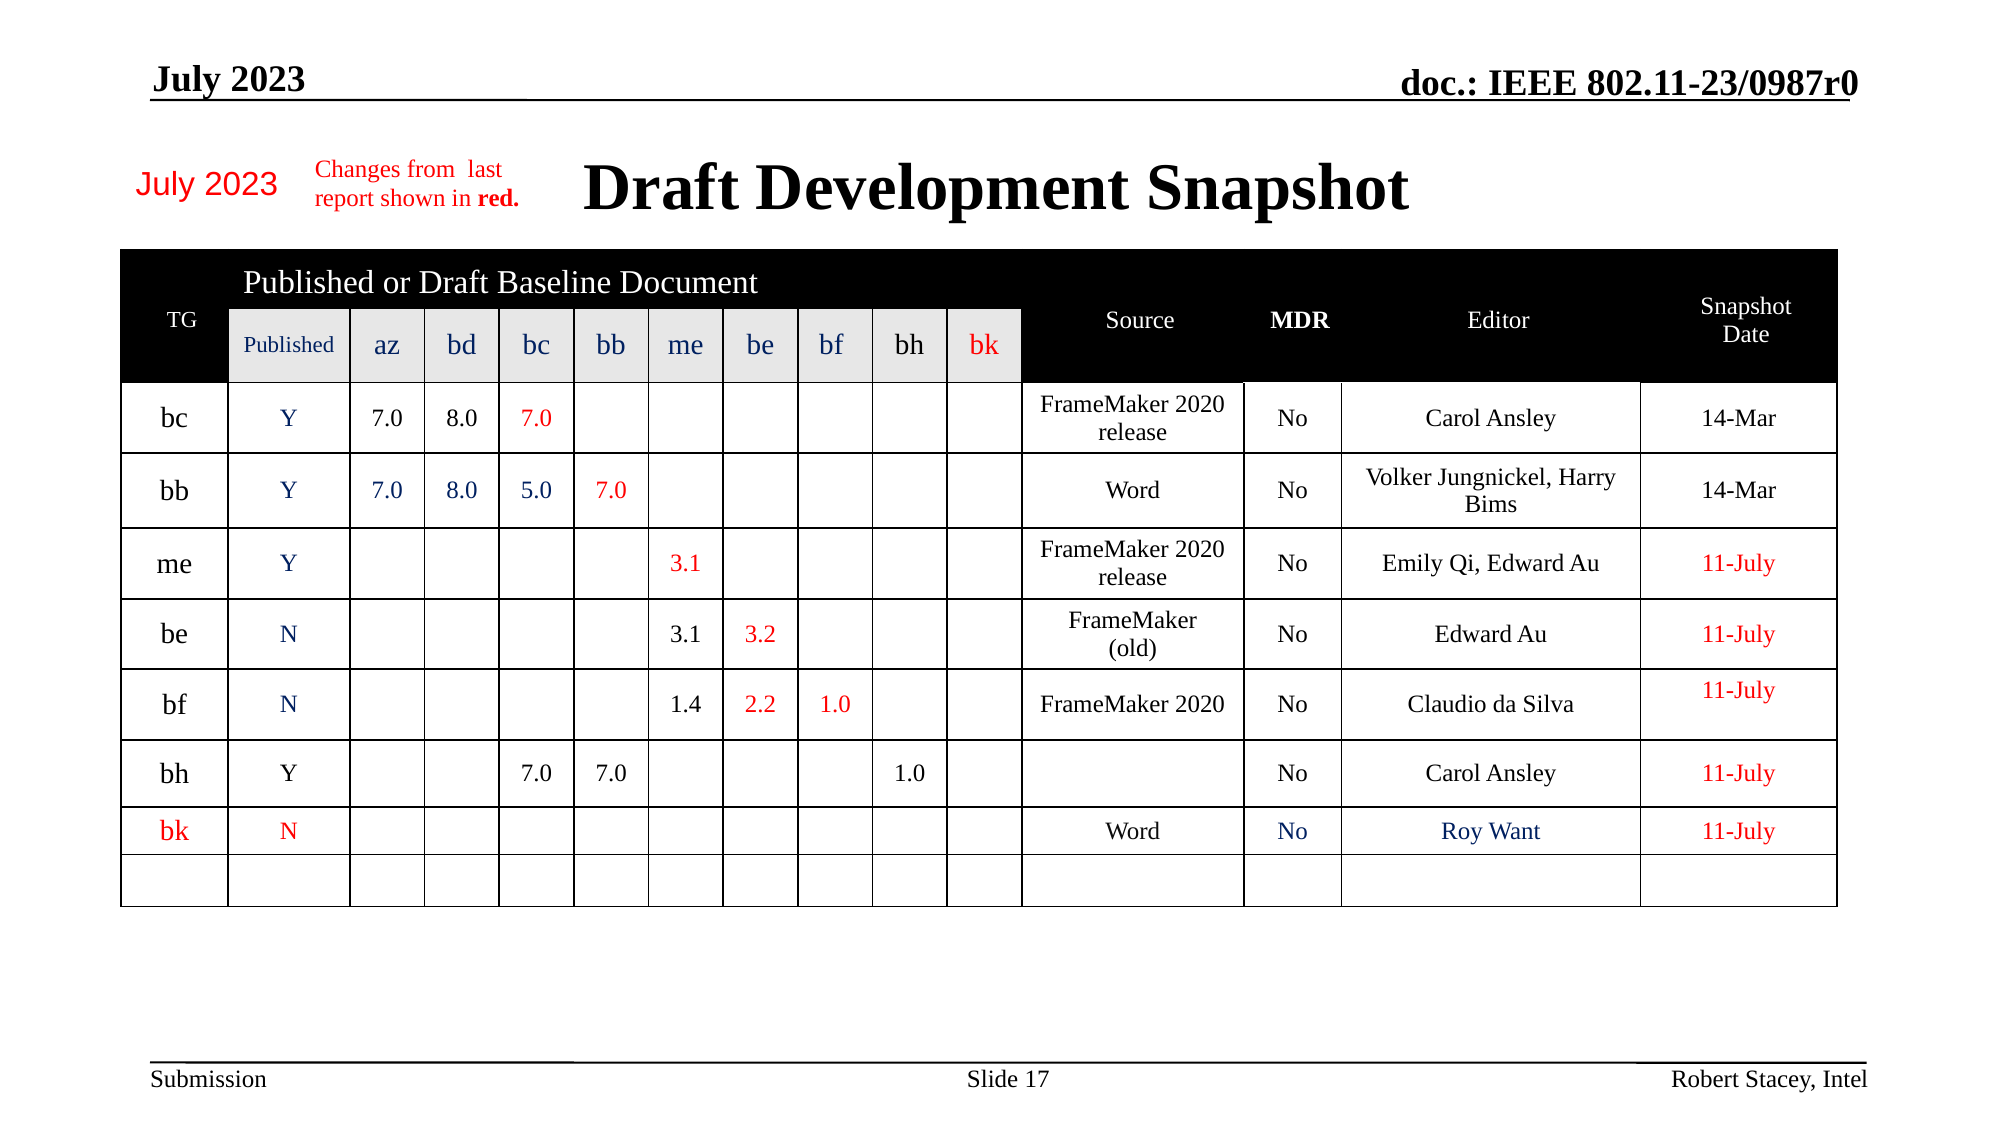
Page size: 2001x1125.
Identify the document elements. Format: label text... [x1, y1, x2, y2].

table_cell 3.1 [649, 600, 722, 668]
table_cell Word [1023, 808, 1243, 854]
table_cell [351, 741, 424, 806]
table_cell [575, 529, 648, 598]
table_cell 11-July [1641, 808, 1836, 854]
table_cell bb [122, 454, 227, 527]
table_cell [799, 454, 872, 527]
table_cell [948, 670, 1021, 739]
table_cell No [1245, 741, 1341, 806]
table_cell [575, 600, 648, 668]
title Draft Development Snapshot [147, 94, 1848, 271]
table_cell me [649, 309, 722, 382]
table_cell 11-July [1641, 741, 1836, 806]
table_cell [724, 741, 797, 806]
table_cell 8.0 [425, 454, 498, 527]
table_cell [1641, 855, 1836, 906]
table_cell N [229, 808, 349, 854]
table_cell [1023, 855, 1243, 906]
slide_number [152, 54, 563, 100]
footer Robert Stacey, Intel [1171, 1061, 1869, 1093]
table_cell Y [229, 529, 349, 598]
table_cell [948, 741, 1021, 806]
table_cell No [1245, 529, 1341, 598]
table_cell 7.0 [351, 383, 424, 452]
table_cell 7.0 [500, 741, 573, 806]
table_cell [425, 855, 498, 906]
table_cell FrameMaker 2020 [1023, 670, 1243, 739]
table_cell [425, 600, 498, 668]
table_cell [1023, 741, 1243, 806]
table_cell me [122, 529, 227, 598]
table_cell Y [229, 454, 349, 527]
table_cell FrameMaker (old) [1023, 600, 1243, 668]
table_cell 14-Mar [1641, 383, 1836, 452]
table_header Editor [1342, 251, 1640, 382]
table_cell [575, 855, 648, 906]
table_cell [649, 808, 722, 854]
table_cell [500, 855, 573, 906]
table_cell [649, 454, 722, 527]
table_cell [948, 529, 1021, 598]
table_cell [425, 529, 498, 598]
table_cell [724, 454, 797, 527]
table_cell bd [425, 309, 498, 382]
table_cell No [1245, 808, 1341, 854]
table_cell bc [500, 309, 573, 382]
table_cell [351, 529, 424, 598]
table_cell [649, 741, 722, 806]
table_cell bk [122, 808, 227, 854]
table_cell bf [799, 309, 872, 382]
table_cell [873, 855, 946, 906]
table_cell bh [873, 309, 946, 382]
table_cell [799, 741, 872, 806]
table_cell [799, 855, 872, 906]
table_cell Claudio da Silva [1342, 670, 1640, 739]
table_header Source [1023, 251, 1243, 382]
table_cell [500, 529, 573, 598]
table_cell 3.2 [724, 600, 797, 668]
table_cell 1.0 [873, 741, 946, 806]
table_cell [948, 600, 1021, 668]
table_cell be [724, 309, 797, 382]
table_cell No [1245, 383, 1341, 452]
table_cell 14-Mar [1641, 454, 1836, 527]
table_cell [873, 670, 946, 739]
table_cell [799, 600, 872, 668]
table_cell Y [229, 741, 349, 806]
table_cell az [351, 309, 424, 382]
table_cell be [122, 600, 227, 668]
table_cell [575, 383, 648, 452]
table_cell No [1245, 454, 1341, 527]
table_cell [1245, 855, 1341, 906]
table_cell [425, 670, 498, 739]
table_cell 11-July [1641, 529, 1836, 598]
table_cell 7.0 [500, 383, 573, 452]
table_cell [948, 454, 1021, 527]
table_cell 8.0 [425, 383, 498, 452]
table_cell [122, 855, 227, 906]
table_cell Published [229, 309, 349, 382]
table_cell Roy Want [1342, 808, 1640, 854]
table_cell bh [122, 741, 227, 806]
table_cell [948, 383, 1021, 452]
table_cell Volker Jungnickel, Harry Bims [1342, 454, 1640, 527]
table_cell 7.0 [575, 454, 648, 527]
table_cell 11-July [1641, 600, 1836, 668]
table_cell [351, 808, 424, 854]
table_cell 11-July [1641, 670, 1836, 739]
table_cell [425, 808, 498, 854]
table_cell [649, 855, 722, 906]
table_cell [500, 670, 573, 739]
table_cell FrameMaker 2020 release [1023, 529, 1243, 598]
table_cell [724, 855, 797, 906]
table_cell [799, 383, 872, 452]
table_cell [873, 529, 946, 598]
table_cell bc [122, 383, 227, 452]
text_box Changes from last report shown in red. [300, 144, 575, 220]
table_cell 1.0 [799, 670, 872, 739]
table_cell [799, 529, 872, 598]
table_cell [500, 600, 573, 668]
table_cell N [229, 600, 349, 668]
table_cell [724, 808, 797, 854]
table_cell Carol Ansley [1342, 741, 1640, 806]
table_cell [799, 808, 872, 854]
text_box July 2023 [120, 154, 300, 210]
table_cell 7.0 [575, 741, 648, 806]
table_cell [873, 808, 946, 854]
table_cell [351, 670, 424, 739]
table_cell [948, 808, 1021, 854]
table_cell [649, 383, 722, 452]
table_cell 1.4 [649, 670, 722, 739]
table_header Snapshot Date [1641, 251, 1836, 382]
table_cell bk [948, 309, 1021, 382]
table_cell 3.1 [649, 529, 722, 598]
table_cell No [1245, 600, 1341, 668]
table_cell [425, 741, 498, 806]
table_cell [351, 855, 424, 906]
table_cell FrameMaker 2020 release [1023, 383, 1243, 452]
table_cell Carol Ansley [1342, 383, 1640, 452]
table_cell 2.2 [724, 670, 797, 739]
table_cell Y [229, 383, 349, 452]
table_header Published or Draft Baseline Document [229, 251, 1021, 307]
table_cell N [229, 670, 349, 739]
table_header MDR [1245, 251, 1341, 382]
table_cell Emily Qi, Edward Au [1342, 529, 1640, 598]
table_cell [575, 670, 648, 739]
table_cell Word [1023, 454, 1243, 527]
table_cell [500, 808, 573, 854]
table_cell No [1245, 670, 1341, 739]
table_cell Edward Au [1342, 600, 1640, 668]
slide_number Slide 17 [950, 1061, 1067, 1123]
table_cell [724, 529, 797, 598]
table_cell [873, 600, 946, 668]
table_cell 5.0 [500, 454, 573, 527]
table_cell [873, 383, 946, 452]
table_cell bb [575, 309, 648, 382]
table_cell [351, 600, 424, 668]
table_cell [229, 855, 349, 906]
table_header TG [122, 251, 227, 382]
table_cell [948, 855, 1021, 906]
table_cell [873, 454, 946, 527]
table_cell [575, 808, 648, 854]
table_cell [724, 383, 797, 452]
table_cell [1342, 855, 1640, 906]
table_cell bf [122, 670, 227, 739]
table_cell 7.0 [351, 454, 424, 527]
